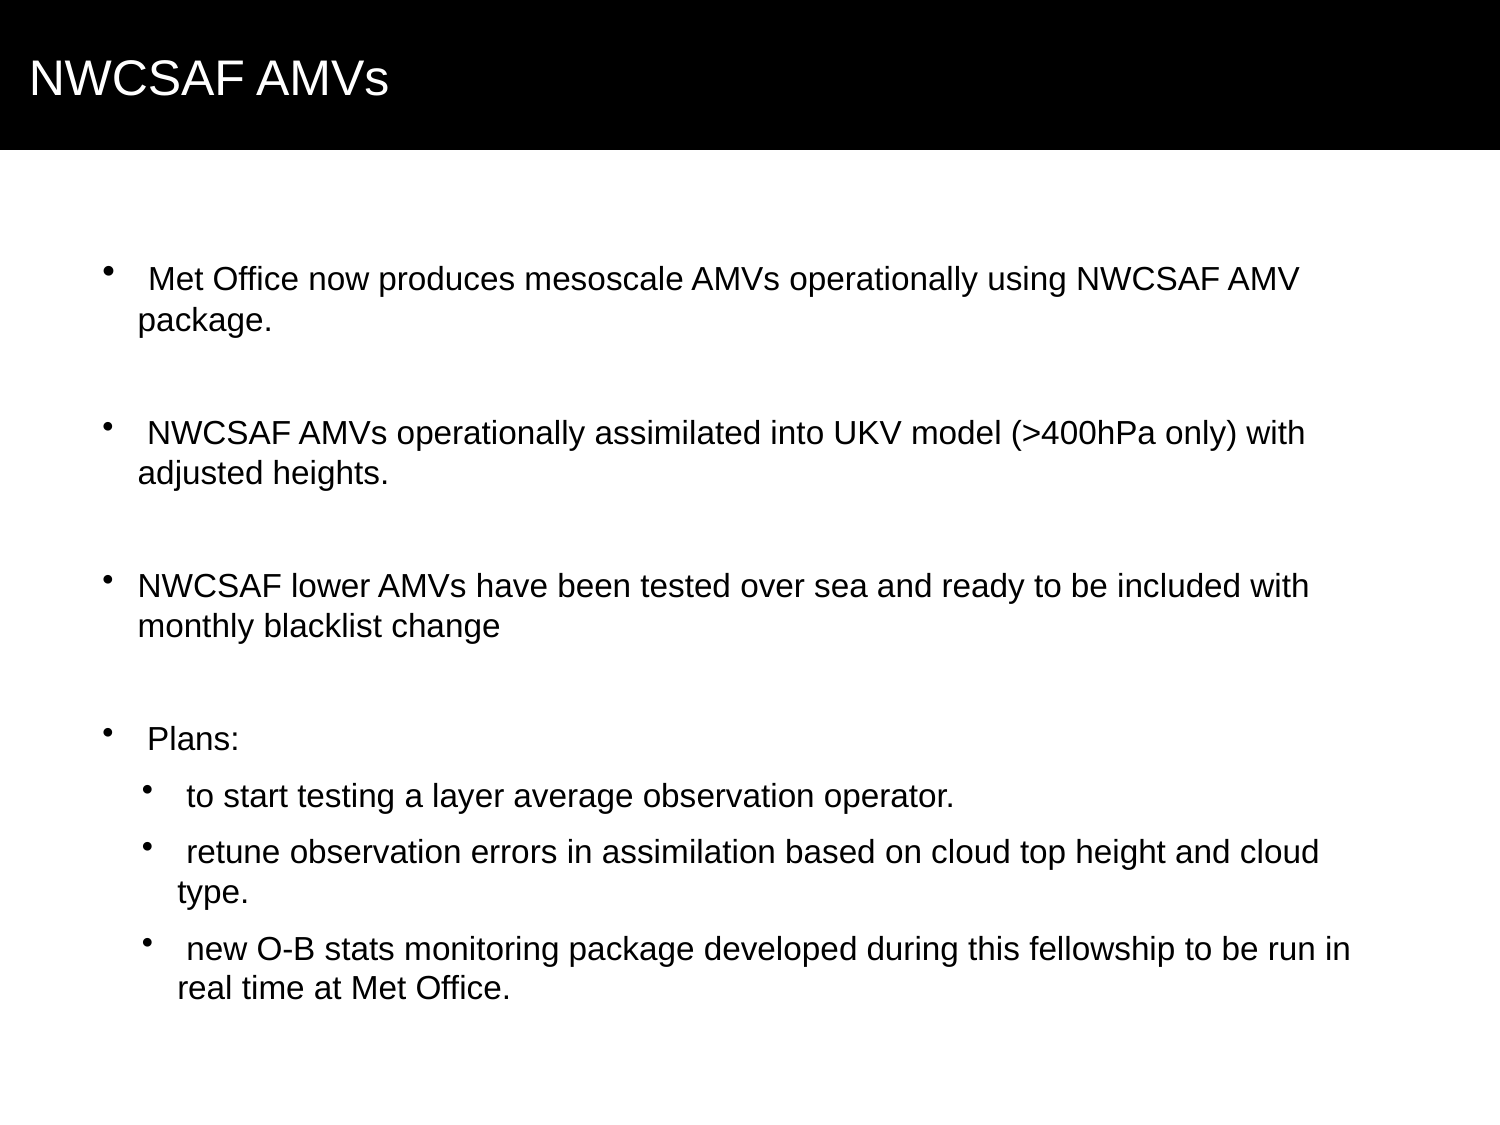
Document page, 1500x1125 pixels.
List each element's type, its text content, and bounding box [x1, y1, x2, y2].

text_box NWCSAF AMVs [0, 0, 1500, 150]
text_box Met Office now produces mesoscale AMVs operationally using NWCSAF AMV package. NWCSAF AMVs operationally assimilated into UKV model (>400hPa only) with adjusted heights. NWCSAF lower AMVs have been tested over sea and ready to be included with monthly blacklist change Plans: to start testing a layer average observation operator. retune observation errors in assimilation based on cloud top height and cloud type. new O-B stats monitoring package developed during this fellowship to be run in real time at Met Office. [87, 245, 1413, 1014]
